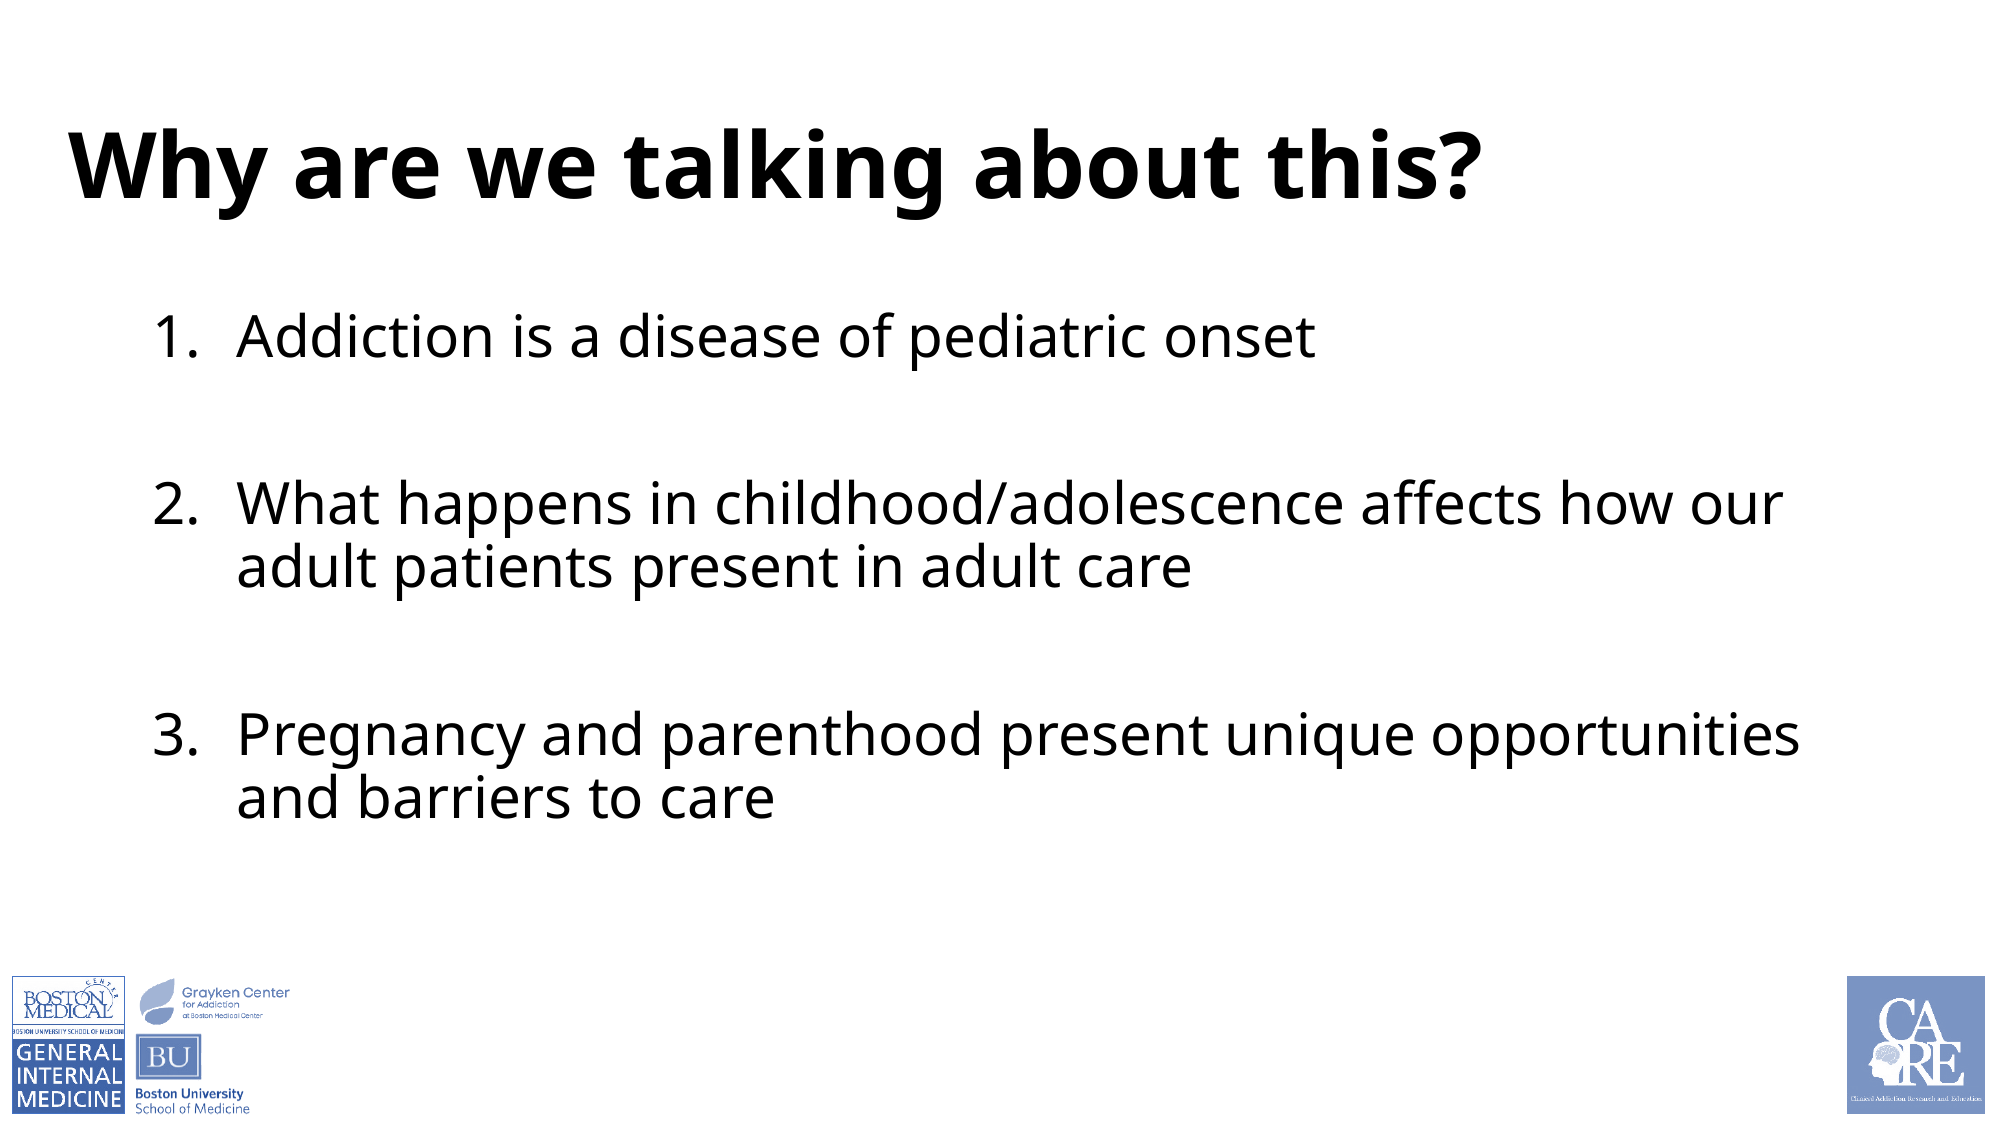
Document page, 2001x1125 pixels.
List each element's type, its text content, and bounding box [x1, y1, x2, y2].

list Addiction is a disease of pediatric onset What happens in childhood/adolescence affects how our adult patients present in adult care Pregnancy and parenthood present unique opportunities and barriers to care [137, 299, 1863, 976]
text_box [12, 976, 1985, 1119]
title Why are we talking about this? [53, 59, 1779, 278]
